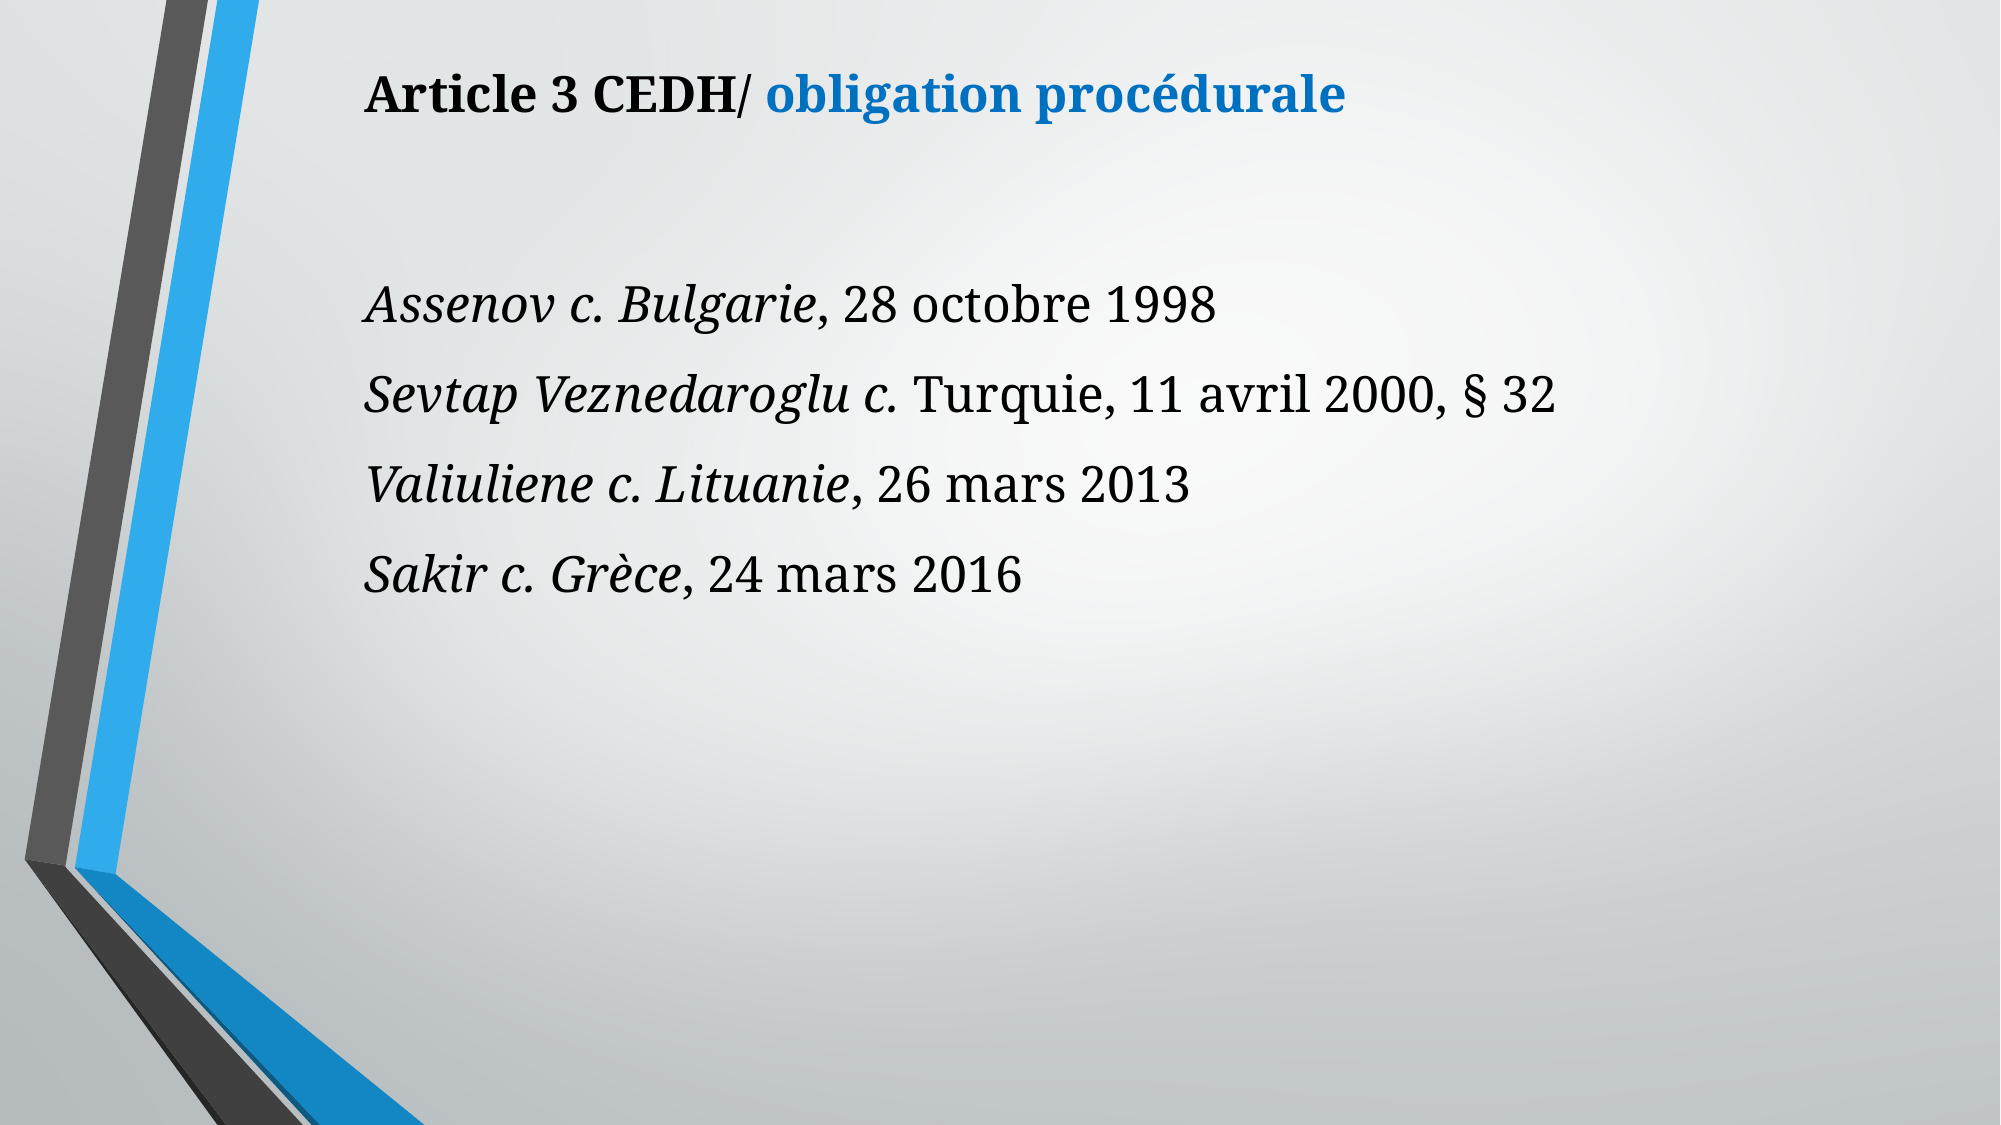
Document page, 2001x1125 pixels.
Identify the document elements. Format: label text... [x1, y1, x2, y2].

text_box Article 3 CEDH/ obligation procédurale Assenov c. Bulgarie, 28 octobre 1998 Sevtap Veznedaroglu c. Turquie, 11 avril 2000, § 32 Valiuliene c. Lituanie, 26 mars 2013 Sakir c. Grèce, 24 mars 2016 [349, 0, 1984, 910]
